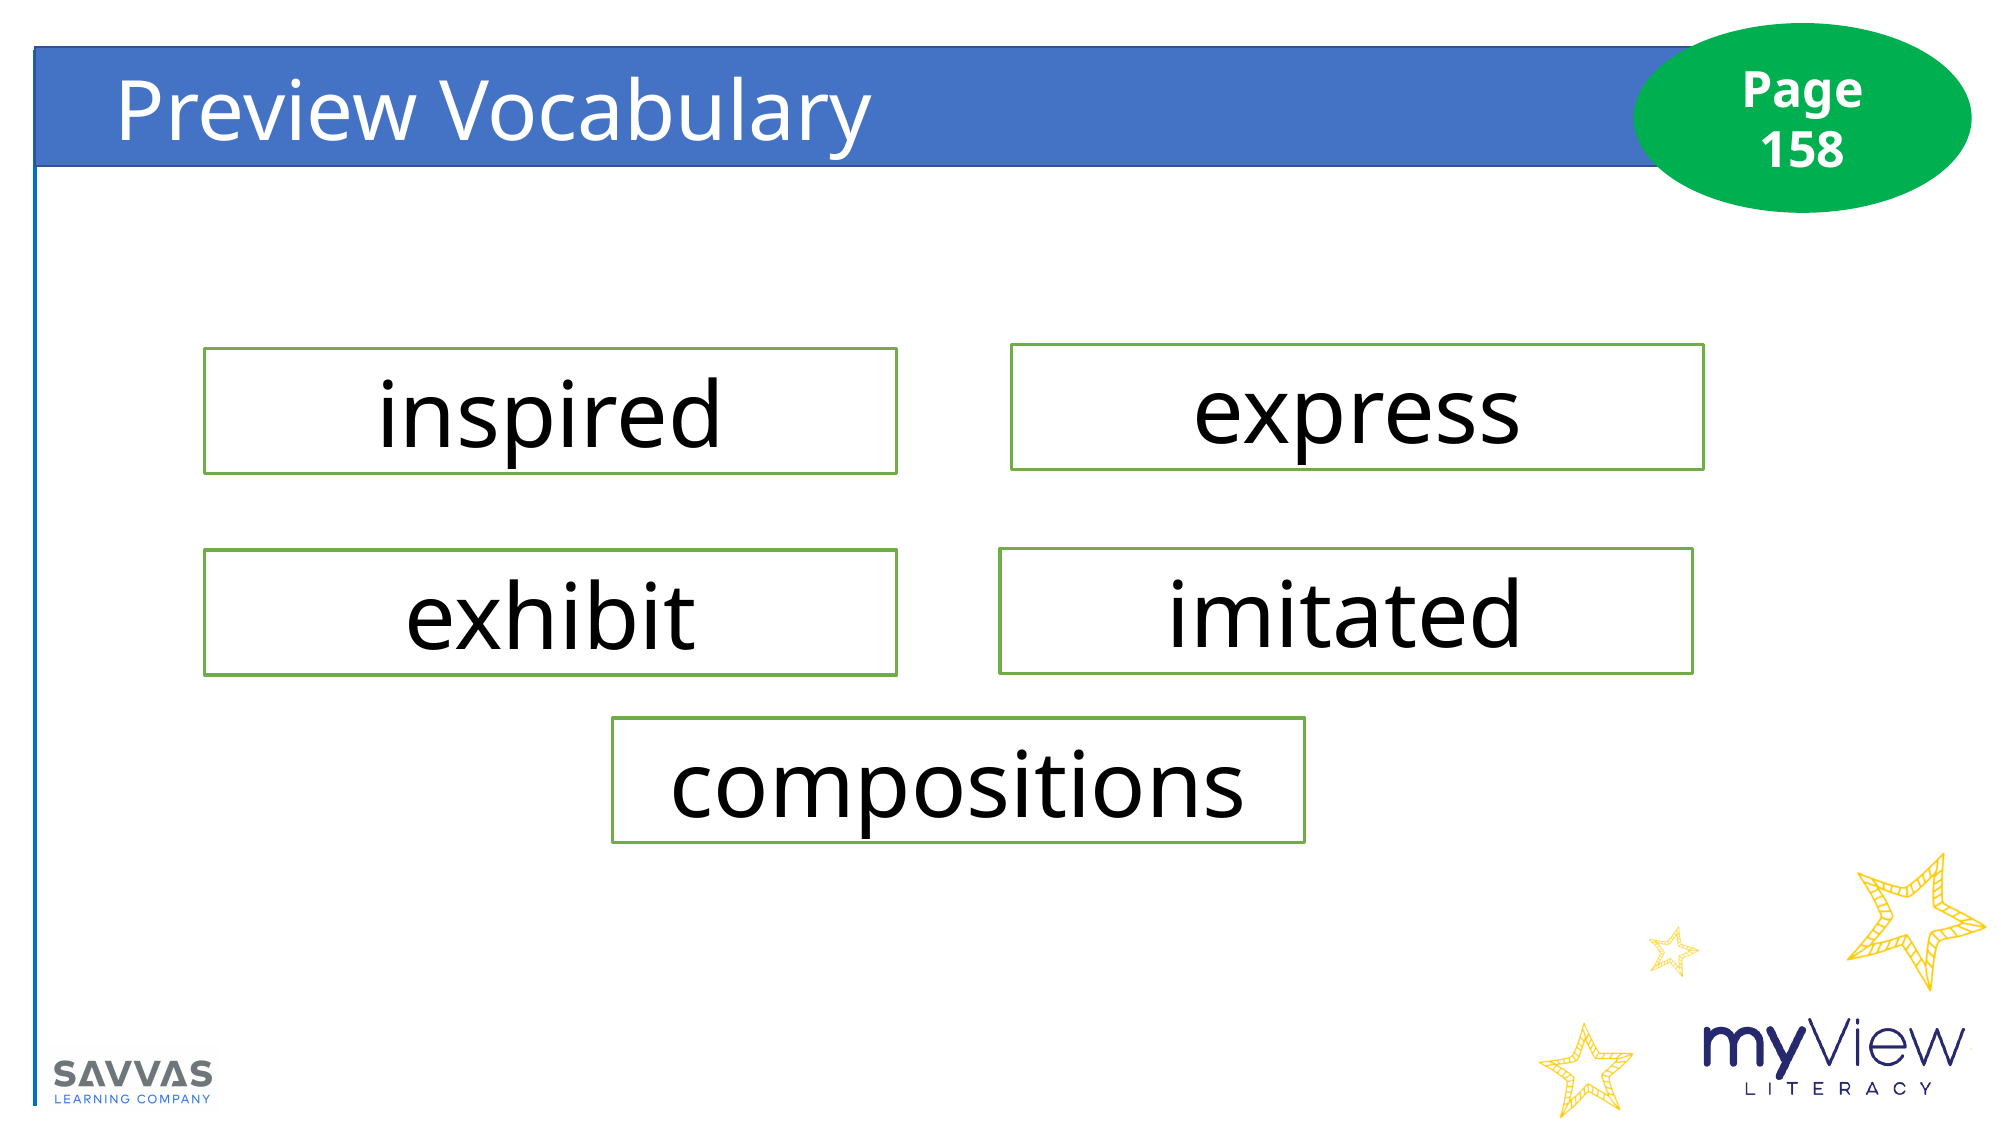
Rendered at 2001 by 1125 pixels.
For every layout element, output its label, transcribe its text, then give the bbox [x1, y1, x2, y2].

text_box express [1011, 344, 1704, 470]
text_box Page 158 [1633, 23, 1972, 213]
text_box exhibit [204, 550, 897, 675]
text_box imitated [999, 548, 1693, 674]
text_box Preview Vocabulary [34, 46, 1690, 167]
text_box compositions [612, 717, 1305, 843]
text_box inspired [204, 348, 897, 474]
picture [1509, 814, 2000, 1125]
picture [48, 1043, 220, 1113]
